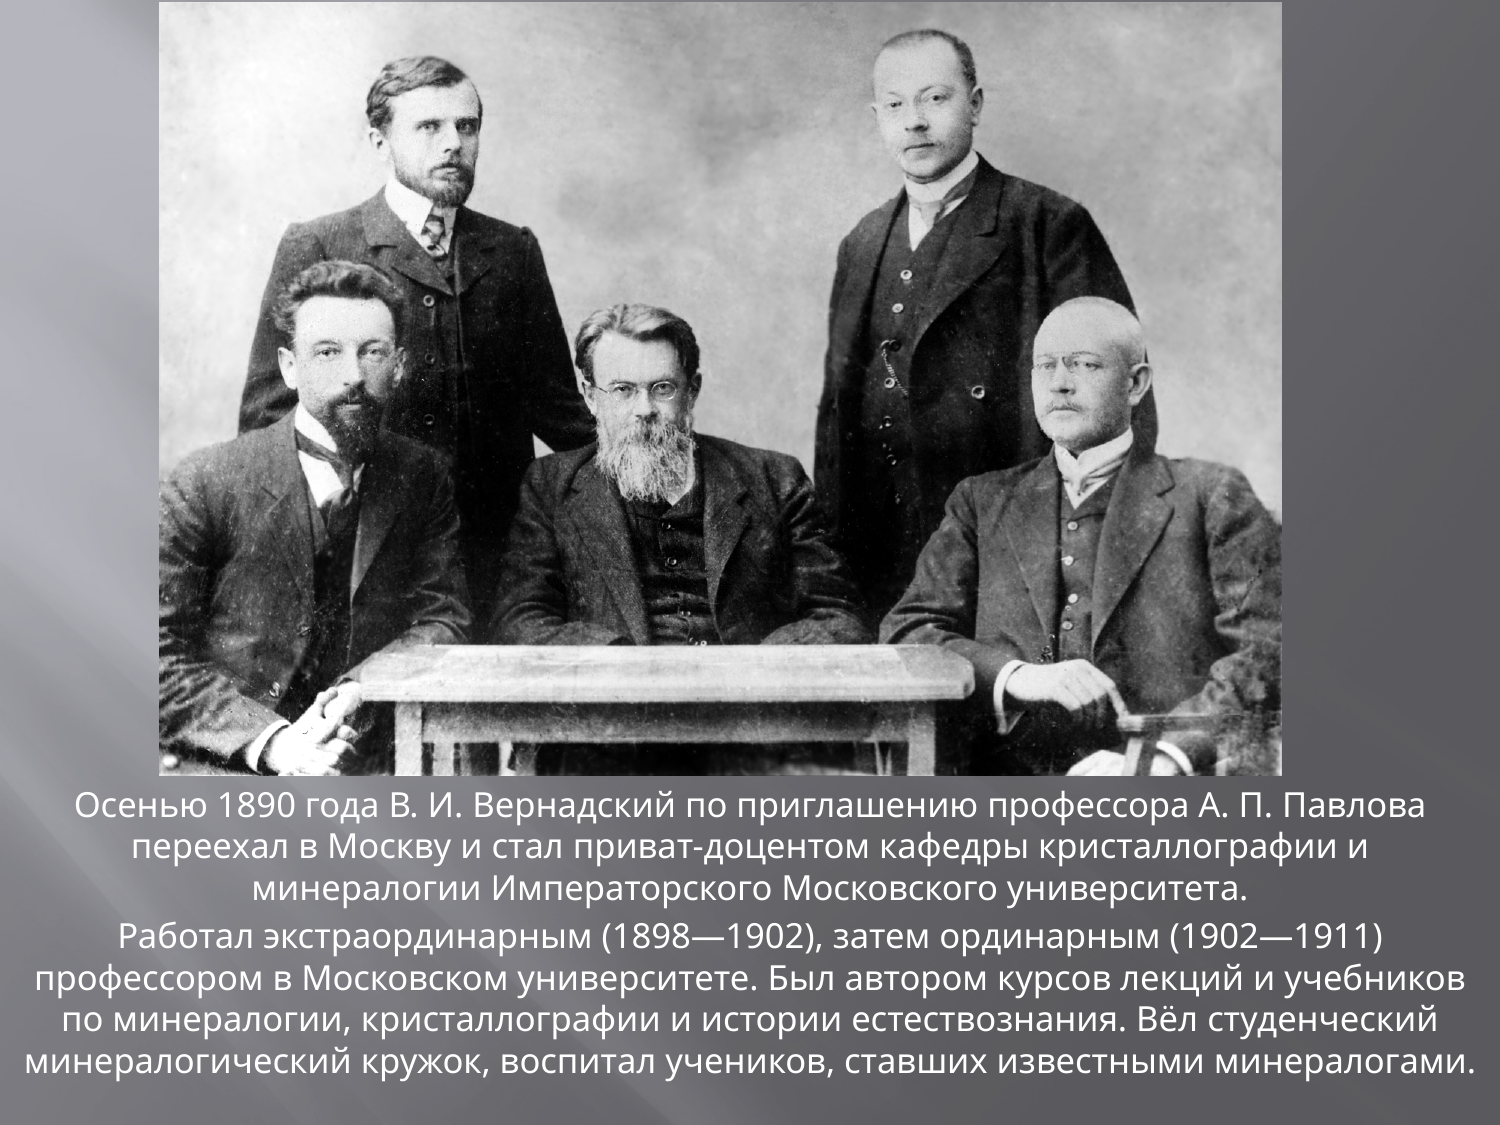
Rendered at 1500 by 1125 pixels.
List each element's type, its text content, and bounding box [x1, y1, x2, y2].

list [159, 2, 1282, 776]
subtitle Осенью 1890 года В. И. Вернадский по приглашению профессора А. П. Павлова переехал в Москву и стал приват-доцентом кафедры кристаллографии и минералогии Императорского Московского университета. Работал экстраординарным (1898—1902), затем ординарным (1902—1911) профессором в Московском университете. Был автором курсов лекций и учебников по минералогии, кристаллографии и истории естествознания. Вёл студенческий минералогический кружок, воспитал учеников, ставших известными минералогами. [0, 775, 1500, 1121]
